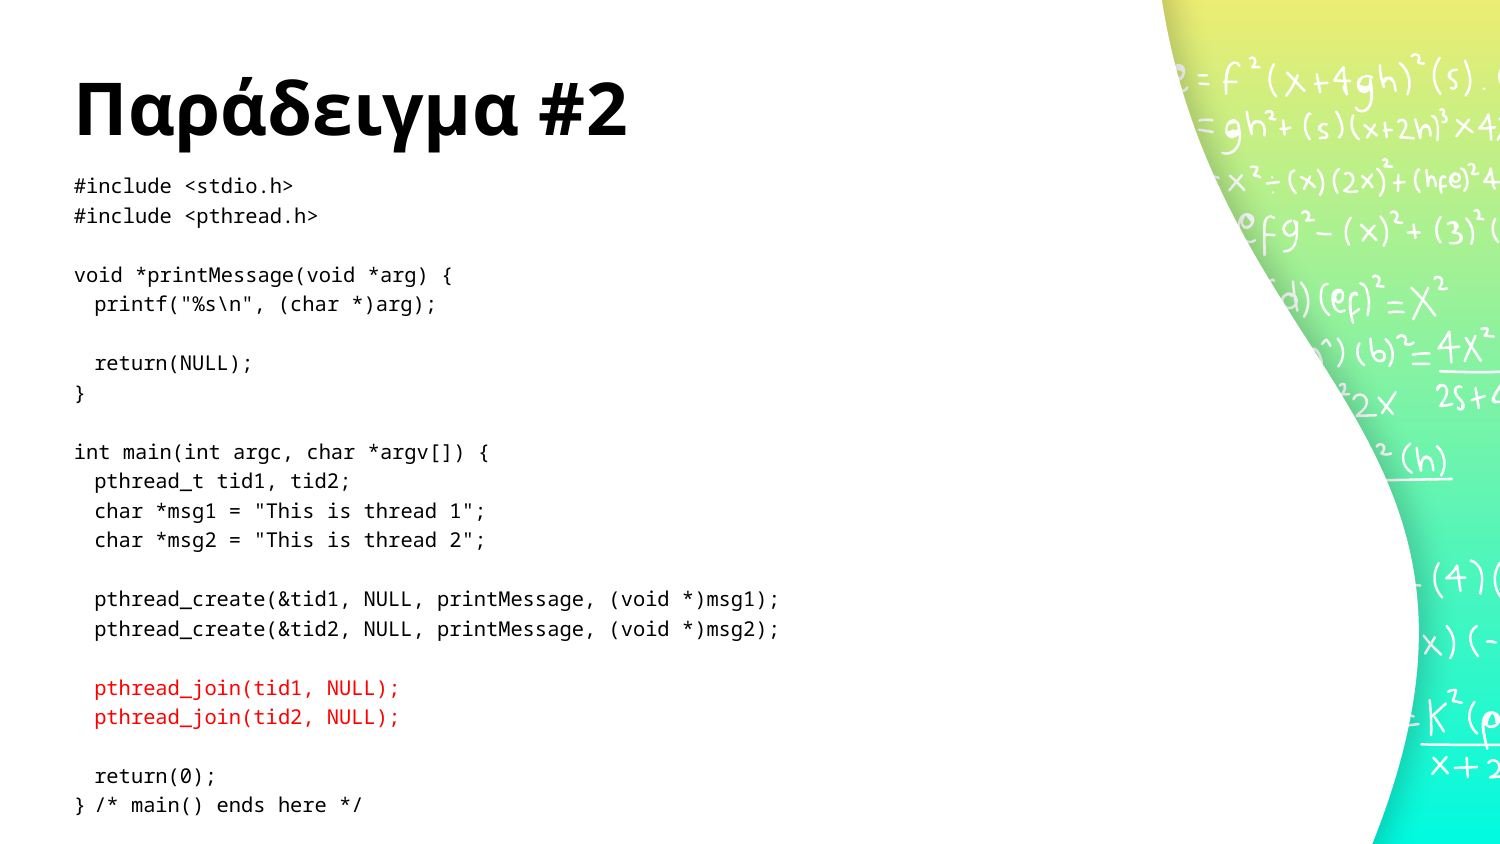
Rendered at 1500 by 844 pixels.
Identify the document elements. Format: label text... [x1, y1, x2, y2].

title Παράδειγμα #2 [59, 47, 1418, 142]
list #include <stdio.h> #include <pthread.h> void *printMessage(void *arg) { printf("%s\n", (char *)arg); return(NULL); } int main(int argc, char *argv[]) { pthread_t tid1, tid2; char *msg1 = "This is thread 1"; char *msg2 = "This is thread 2"; pthread_create(&tid1, NULL, printMessage, (void *)msg1); pthread_create(&tid2, NULL, printMessage, (void *)msg2); pthread_join(tid1, NULL); pthread_join(tid2, NULL); return(0); } /* main() ends here */ [59, 153, 1418, 833]
